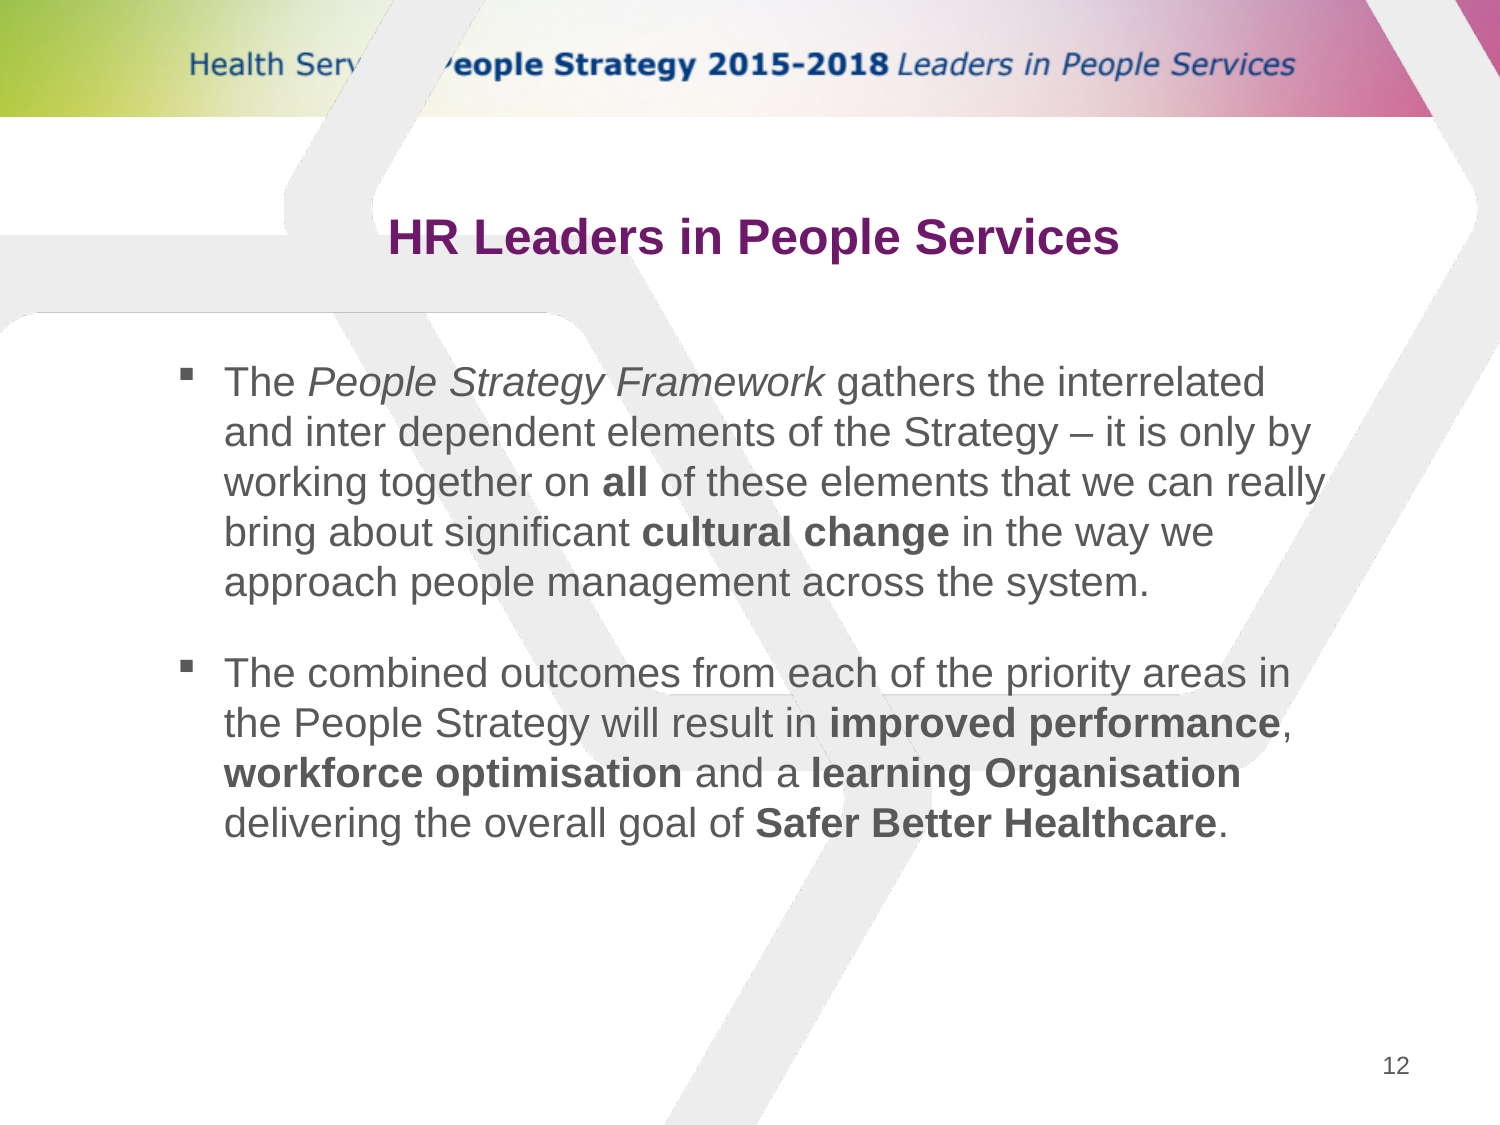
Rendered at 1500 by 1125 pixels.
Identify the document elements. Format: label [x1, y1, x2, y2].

text_box [0, 0, 1500, 1125]
